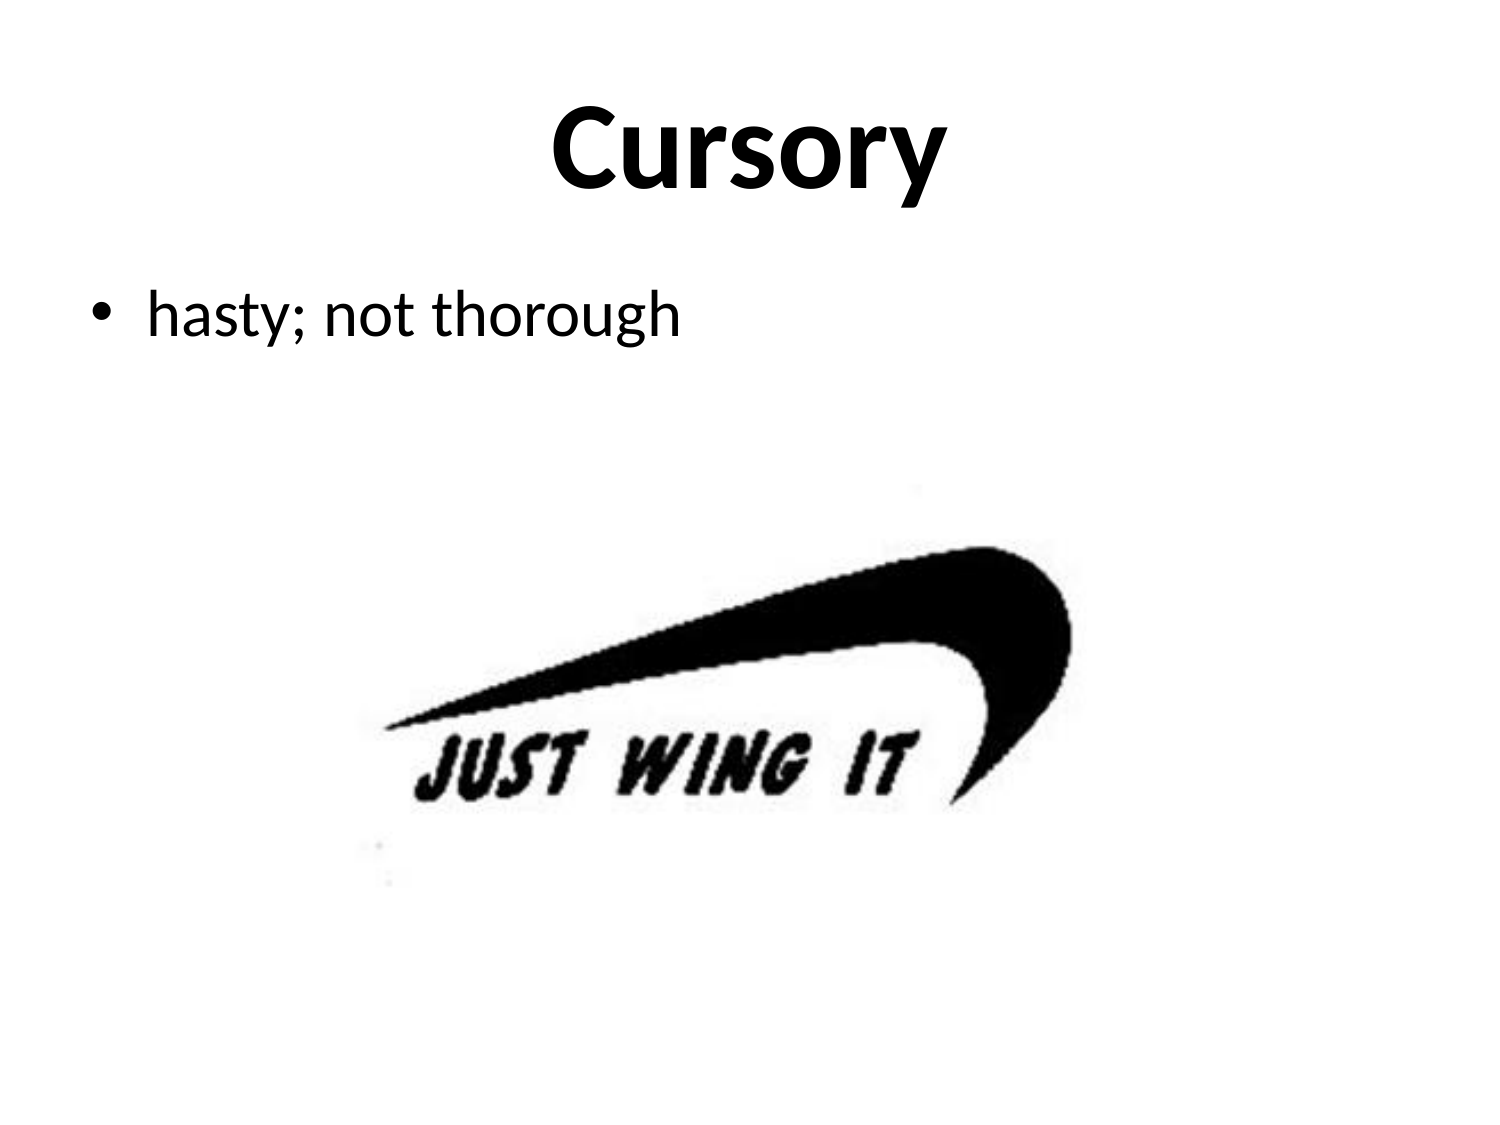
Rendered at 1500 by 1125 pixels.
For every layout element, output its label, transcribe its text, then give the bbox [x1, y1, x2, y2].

picture [338, 466, 1112, 901]
title Cursory [75, 45, 1425, 233]
list hasty; not thorough [75, 262, 1425, 1005]
